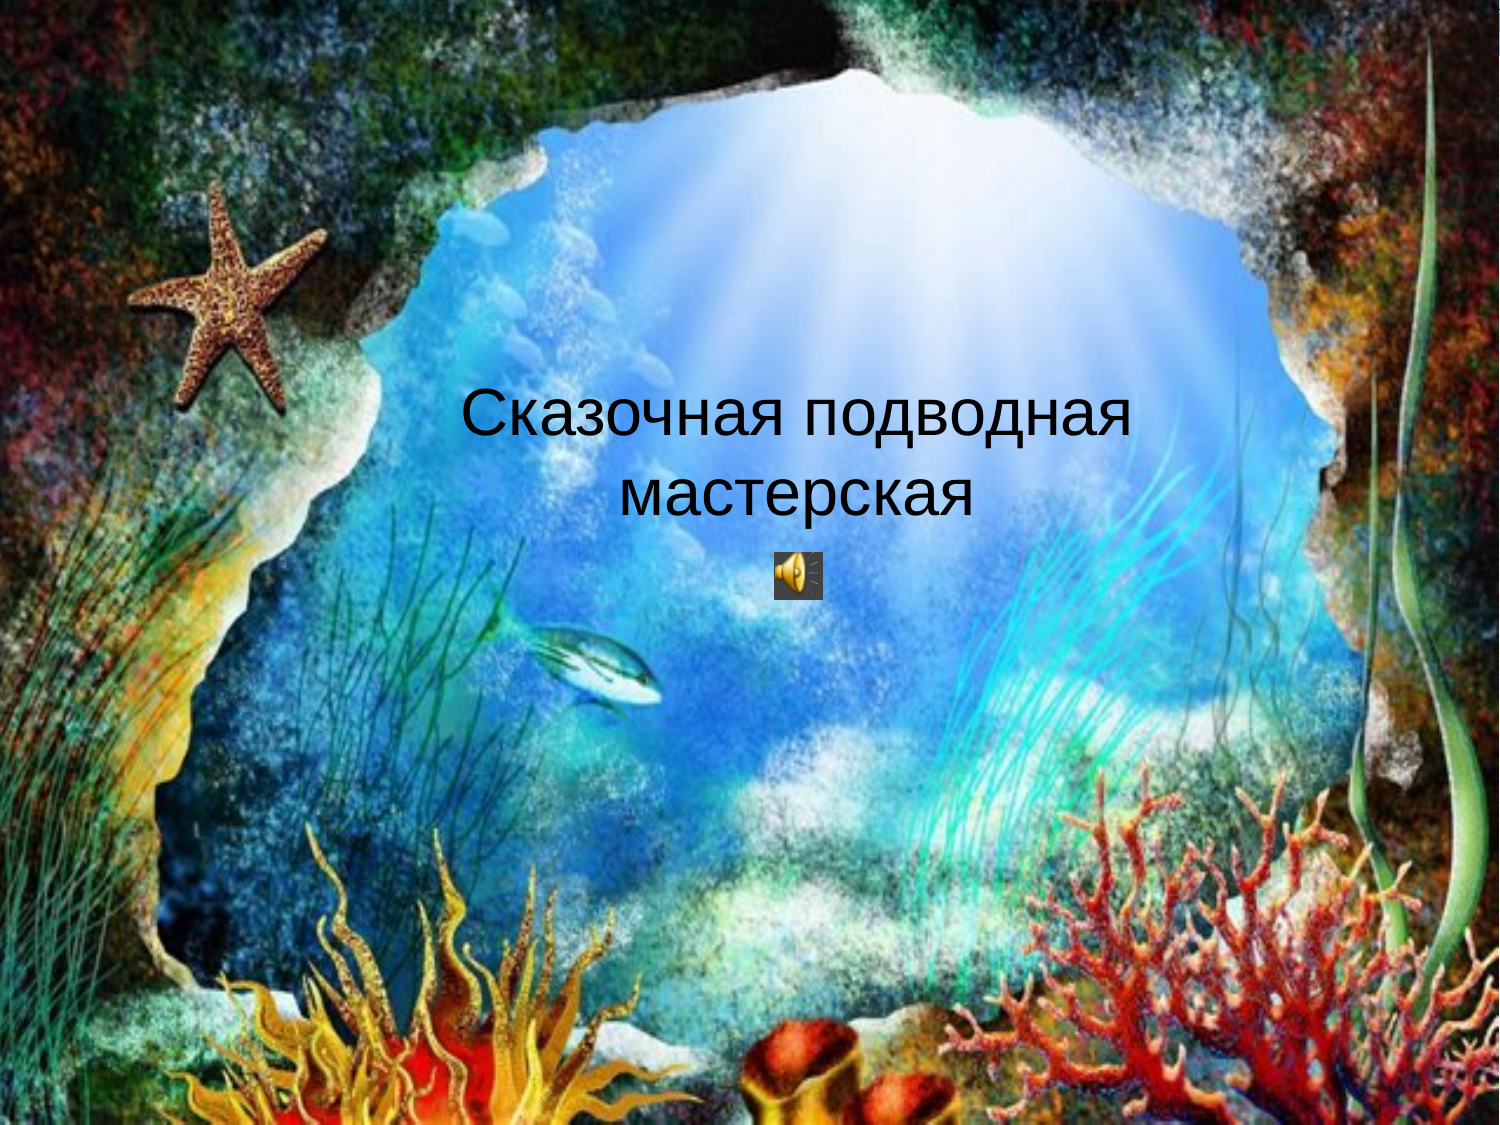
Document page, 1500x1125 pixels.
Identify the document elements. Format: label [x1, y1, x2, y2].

list [770, 550, 827, 610]
picture [0, 0, 1500, 1125]
